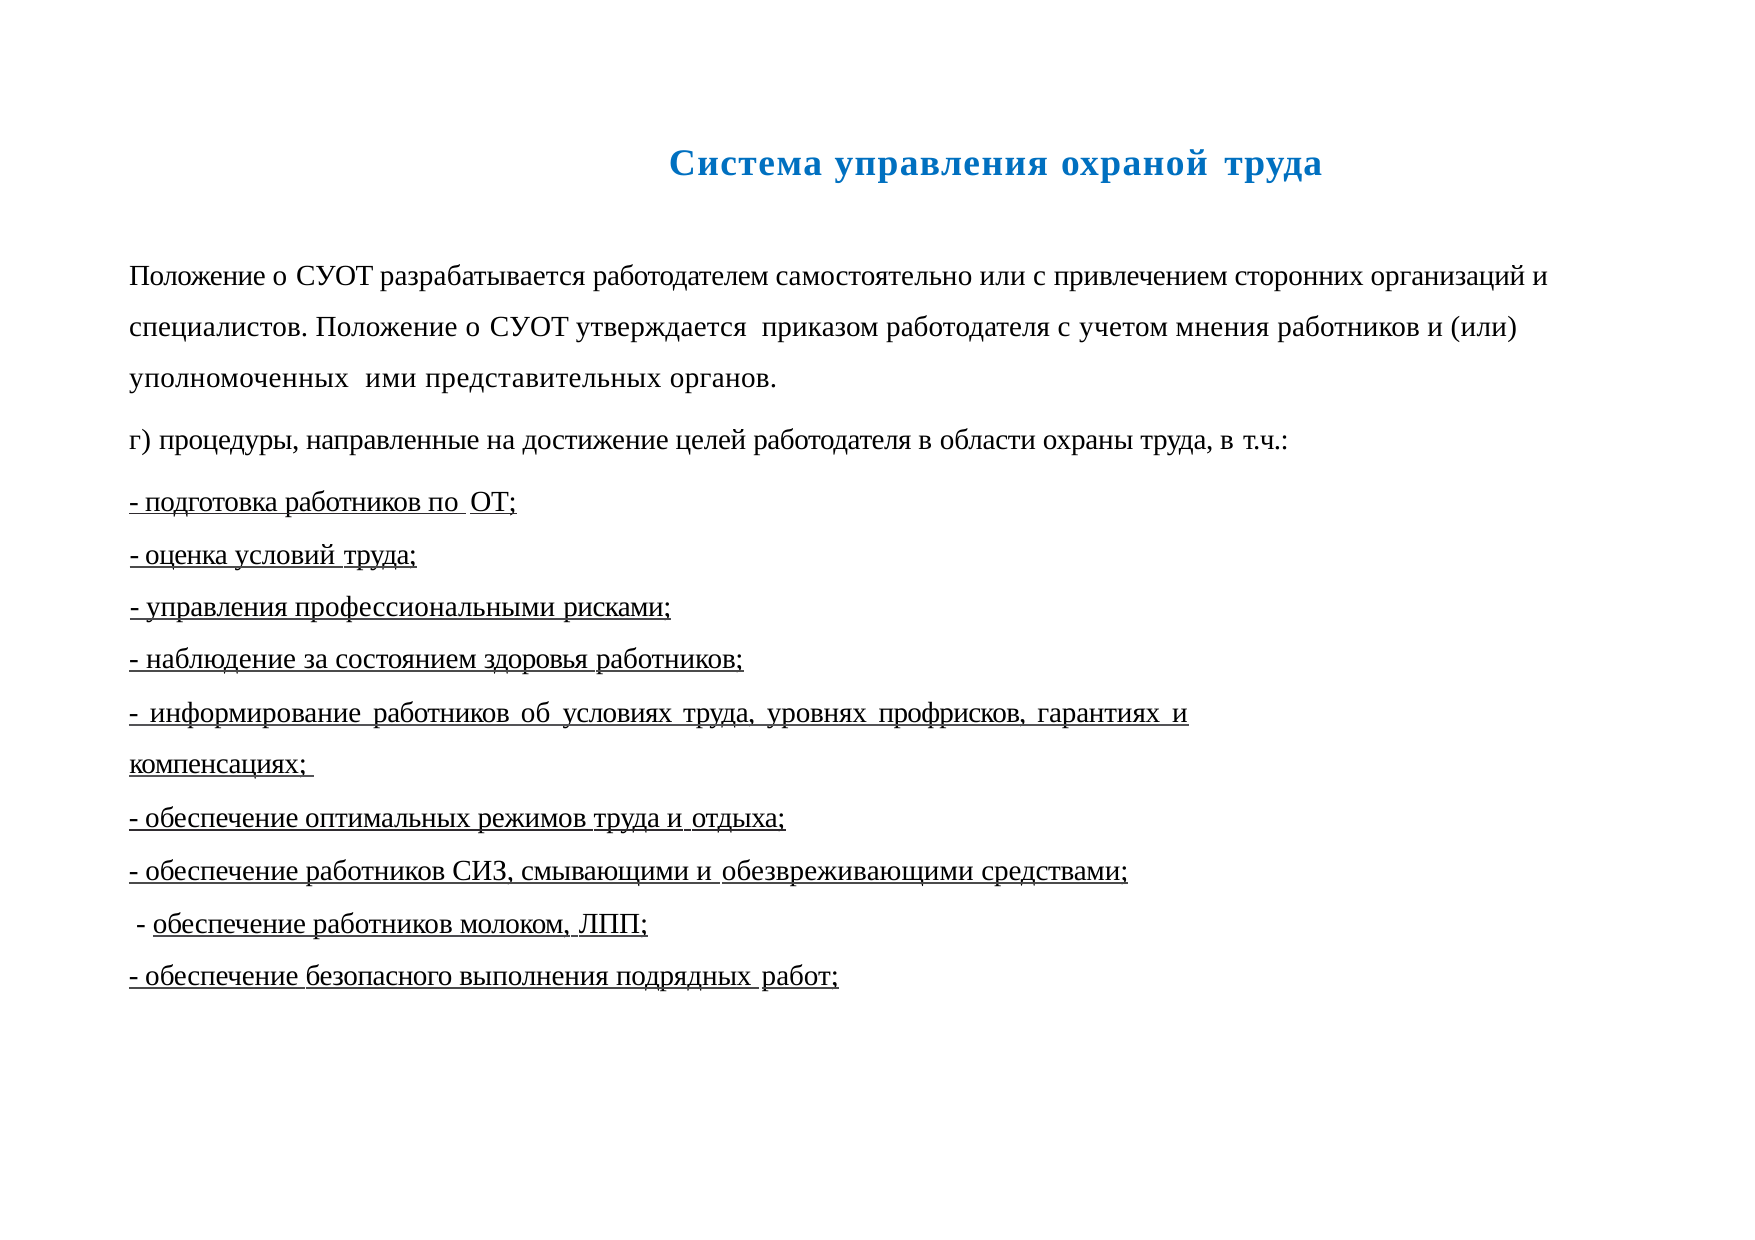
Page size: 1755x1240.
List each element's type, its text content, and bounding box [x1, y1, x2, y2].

text_box Система управления охраной труда Положение о CУOT разрабатывается работодателем самостоятельно или с привлечением сторонних организаций и специалистов. Положение о CУOT утверждается приказом работодателя с учетом мнения работников и (или) уполномоченных ими представительных органов. г) процедуры, направленные на достижение целей работодателя в области охраны труда, в т.ч.: - подготовка работников по ОТ; - оценка условий труда; - управления профессиональными рисками; - наблюдение за состоянием здоровья работников; - информирование работников об условиях труда, уровнях профрисков, гарантиях и компенсациях; - обеспечение оптимальных режимов труда и отдыха; - обеспечение работников СИЗ, смывающими и обезвреживающими средствами; - обеспечение работников молоком, ЛПП; - обеспечение безопасного выполнения подрядных работ; [127, 119, 1715, 992]
